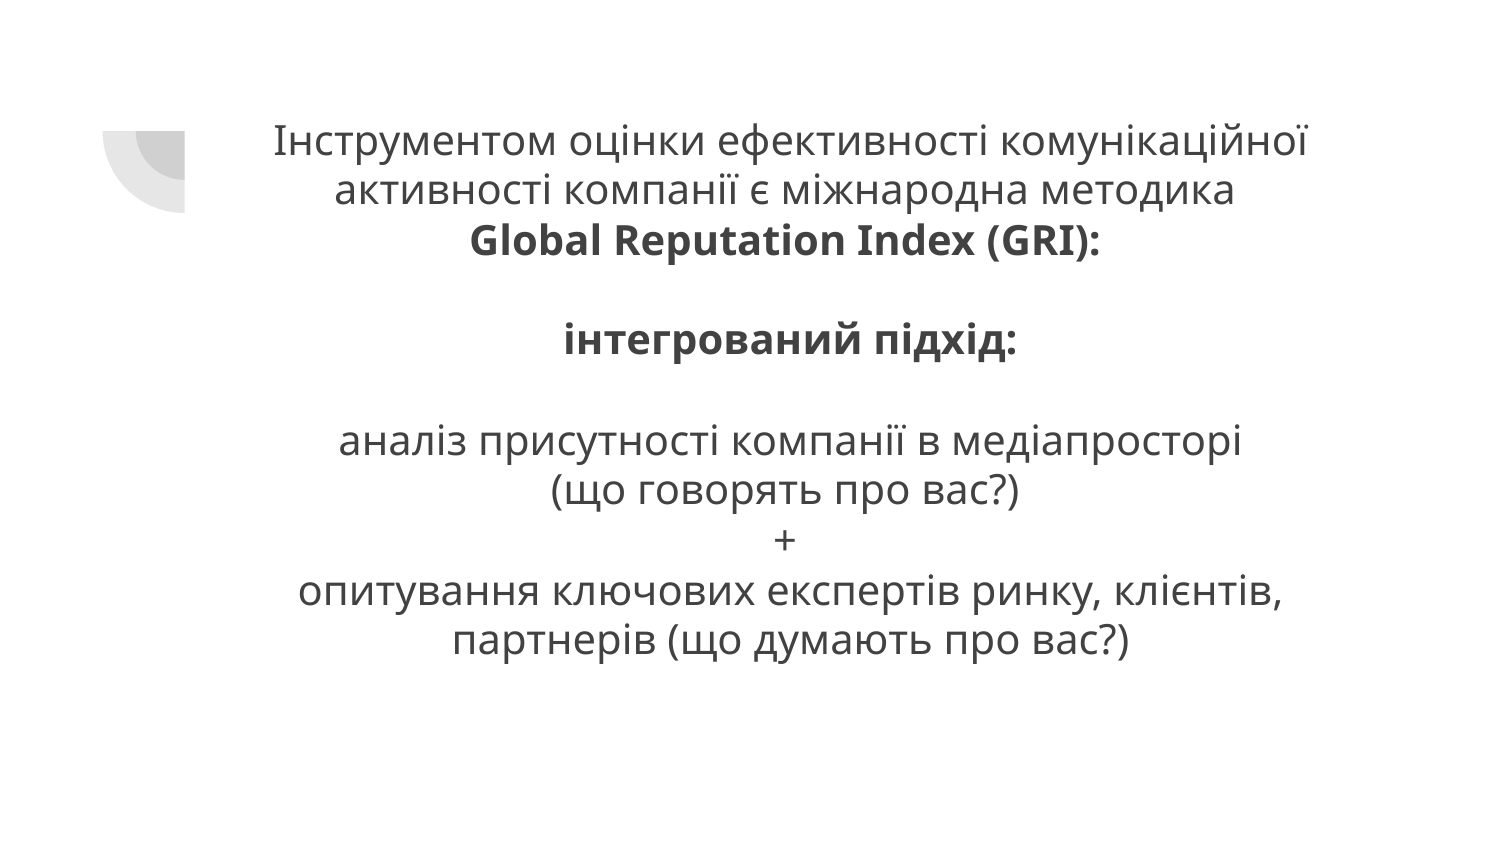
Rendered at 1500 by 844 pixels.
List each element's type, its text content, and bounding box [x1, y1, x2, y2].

title Інструментом оцінки ефективності комунікаційної активності компанії є міжнародна методика Global Reputation Index (GRI): інтегрований підхід: аналіз присутності компанії в медіапросторі (що говорять про вас?) + опитування ключових експертів ринку, клієнтів, партнерів (що думають про вас?) [213, 98, 1368, 755]
